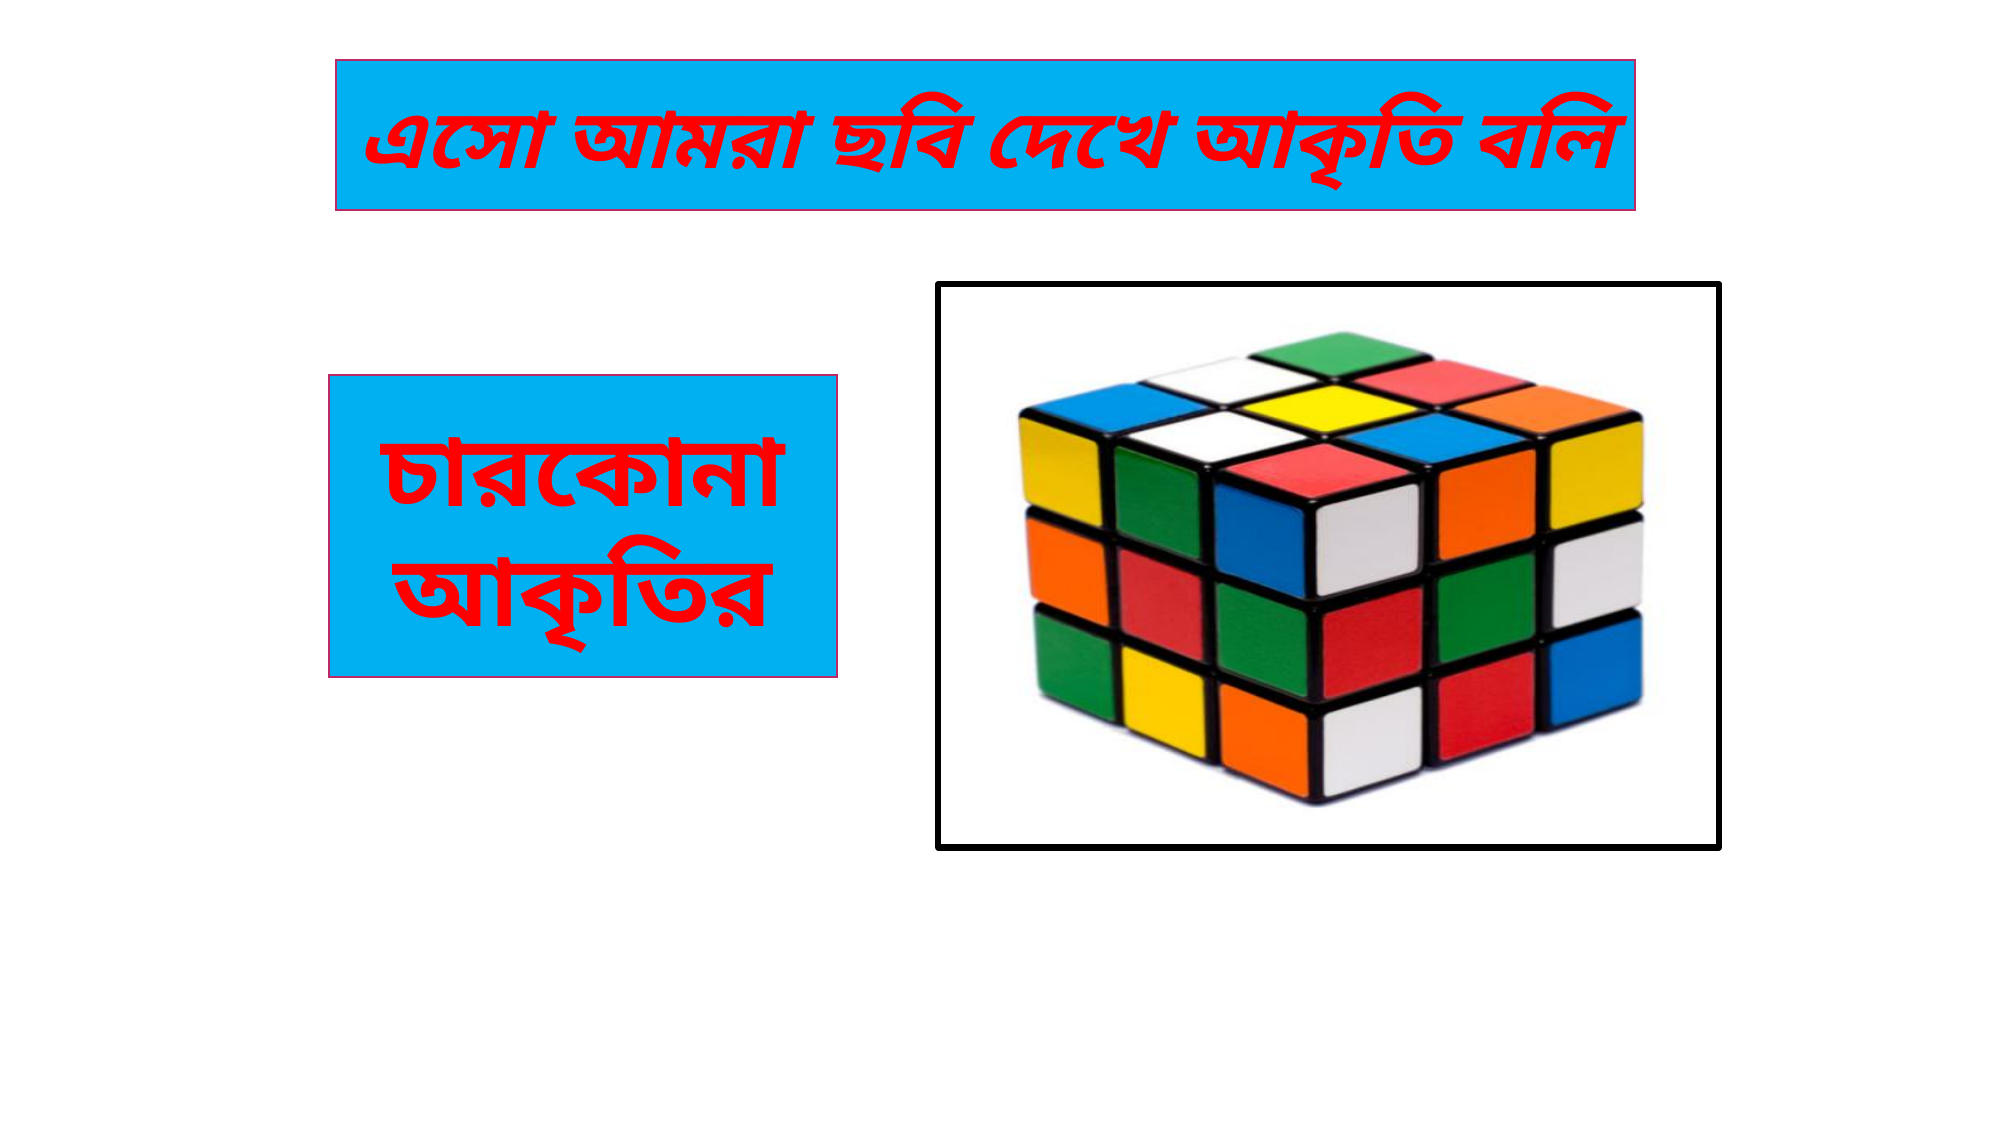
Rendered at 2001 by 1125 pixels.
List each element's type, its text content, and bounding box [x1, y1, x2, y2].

text_box এসো আমরা ছবি দেখে আকৃতি বলি [335, 59, 1636, 211]
text_box চারকোনা আকৃতির [328, 374, 838, 678]
picture [941, 287, 1717, 845]
